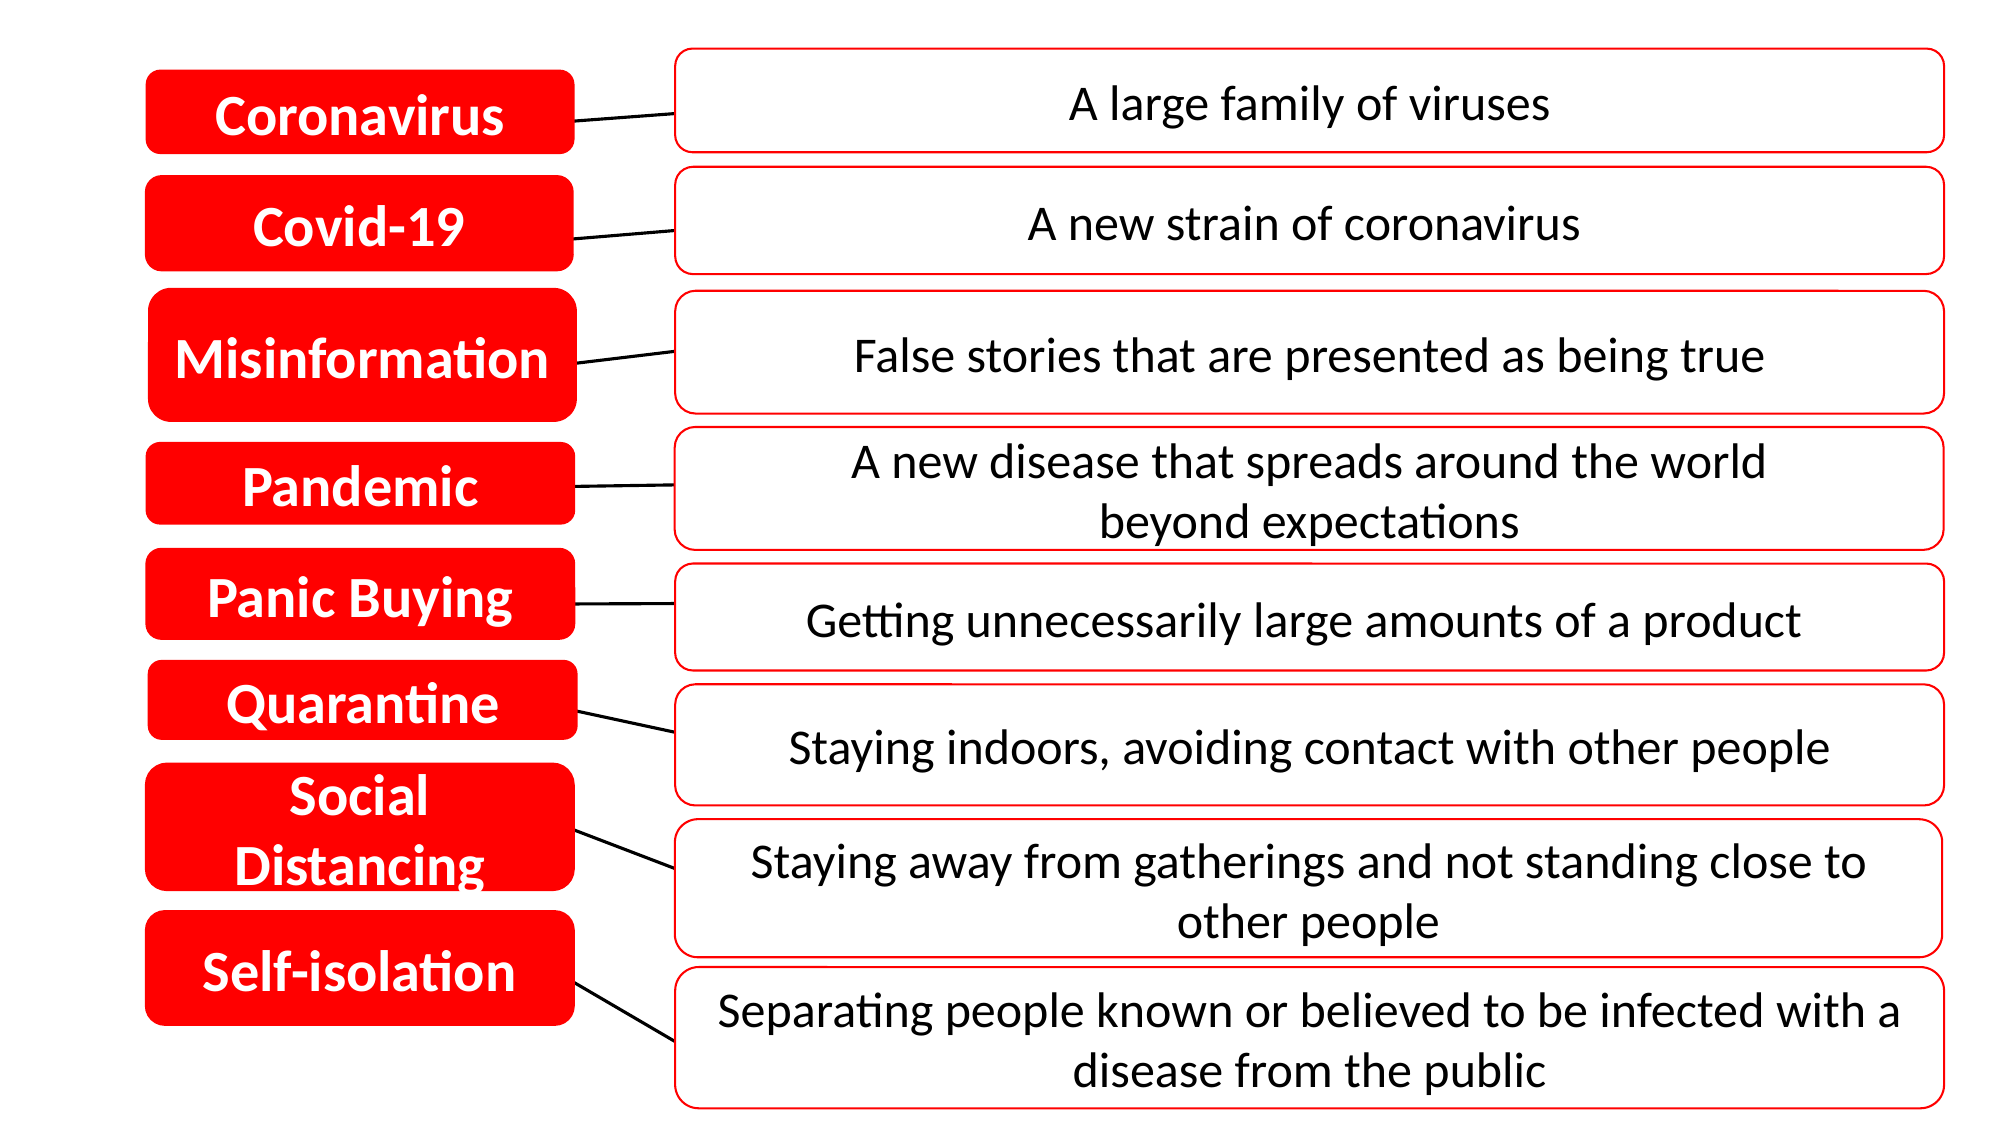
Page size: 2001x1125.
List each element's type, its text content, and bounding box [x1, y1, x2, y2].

text_box Self-isolation [144, 910, 575, 1026]
text_box Social Distancing [144, 762, 575, 892]
text_box Misinformation [147, 287, 577, 422]
text_box A large family of viruses [674, 47, 1946, 154]
text_box Panic Buying [145, 547, 576, 640]
text_box Coronavirus [145, 69, 575, 155]
text_box False stories that are presented as being true [674, 289, 1946, 415]
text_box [503, 802, 701, 879]
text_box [514, 229, 692, 244]
text_box Separating people known or believed to be infected with a disease from the public [674, 965, 1946, 1110]
text_box Quarantine [147, 659, 578, 740]
text_box A new strain of coronavirus [674, 165, 1946, 276]
text_box Staying indoors, avoiding contact with other people [674, 683, 1946, 807]
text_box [498, 484, 674, 488]
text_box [499, 349, 695, 373]
text_box Covid-19 [144, 175, 574, 272]
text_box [505, 942, 684, 1047]
text_box Staying away from gatherings and not standing close to other people [673, 818, 1944, 959]
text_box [501, 694, 686, 735]
text_box A new disease that spreads around the world beyond expectations [673, 425, 1945, 551]
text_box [533, 111, 704, 124]
text_box Getting unnecessarily large amounts of a product [674, 562, 1946, 672]
text_box Pandemic [145, 441, 576, 525]
